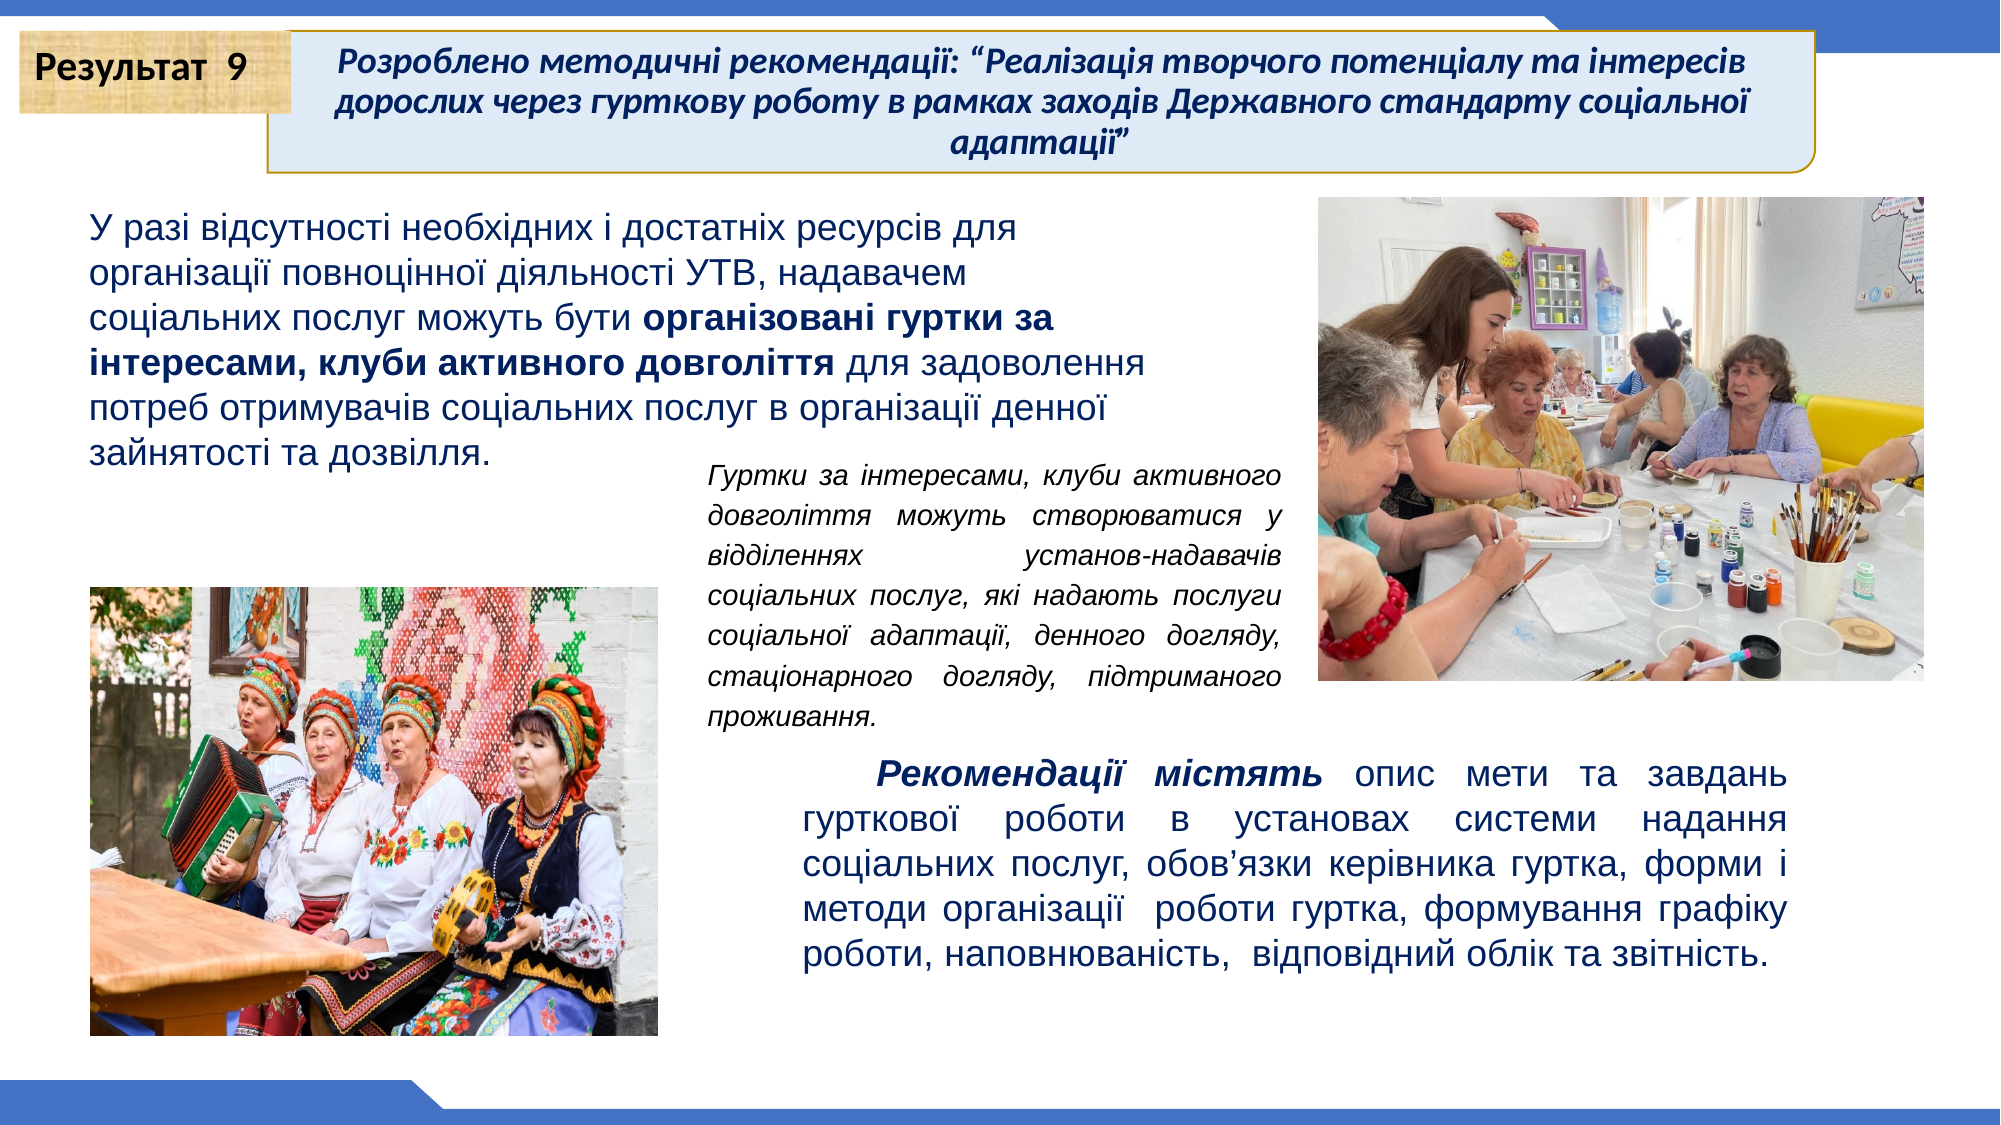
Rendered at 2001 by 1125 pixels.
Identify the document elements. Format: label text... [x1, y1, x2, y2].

text_box [113, 481, 681, 1076]
text_box Гуртки за інтересами, клуби активного довголіття можуть створюватися у відділеннях установ-надавачів соціальних послуг, які надають послуги соціальної адаптації, денного догляду, стаціонарного догляду, підтриманого проживання. [692, 443, 1298, 740]
text_box Результат 9 [19, 30, 291, 114]
picture [90, 587, 658, 1036]
text_box У разі відсутності необхідних і достатніх ресурсів для організації повноцінної діяльності УТВ, надавачем соціальних послуг можуть бути організовані гуртки за інтересами, клуби активного довголіття для задоволення потреб отримувачів соціальних послуг в організації денної зайнятості та дозвілля. [74, 195, 1173, 481]
text_box Розроблено методичні рекомендації: “Реалізація творчого потенціалу та інтересів дорослих через гурткову роботу в рамках заходів Державного стандарту соціальної адаптації” [266, 29, 1817, 174]
picture [1318, 197, 1924, 681]
text_box Рекомендації містять опис мети та завдань гурткової роботи в установах системи надання соціальних послуг, обов’язки керівника гуртка, форми і методи організації роботи гуртка, формування графіку роботи, наповнюваність, відповідний облік та звітність. [787, 741, 1804, 982]
